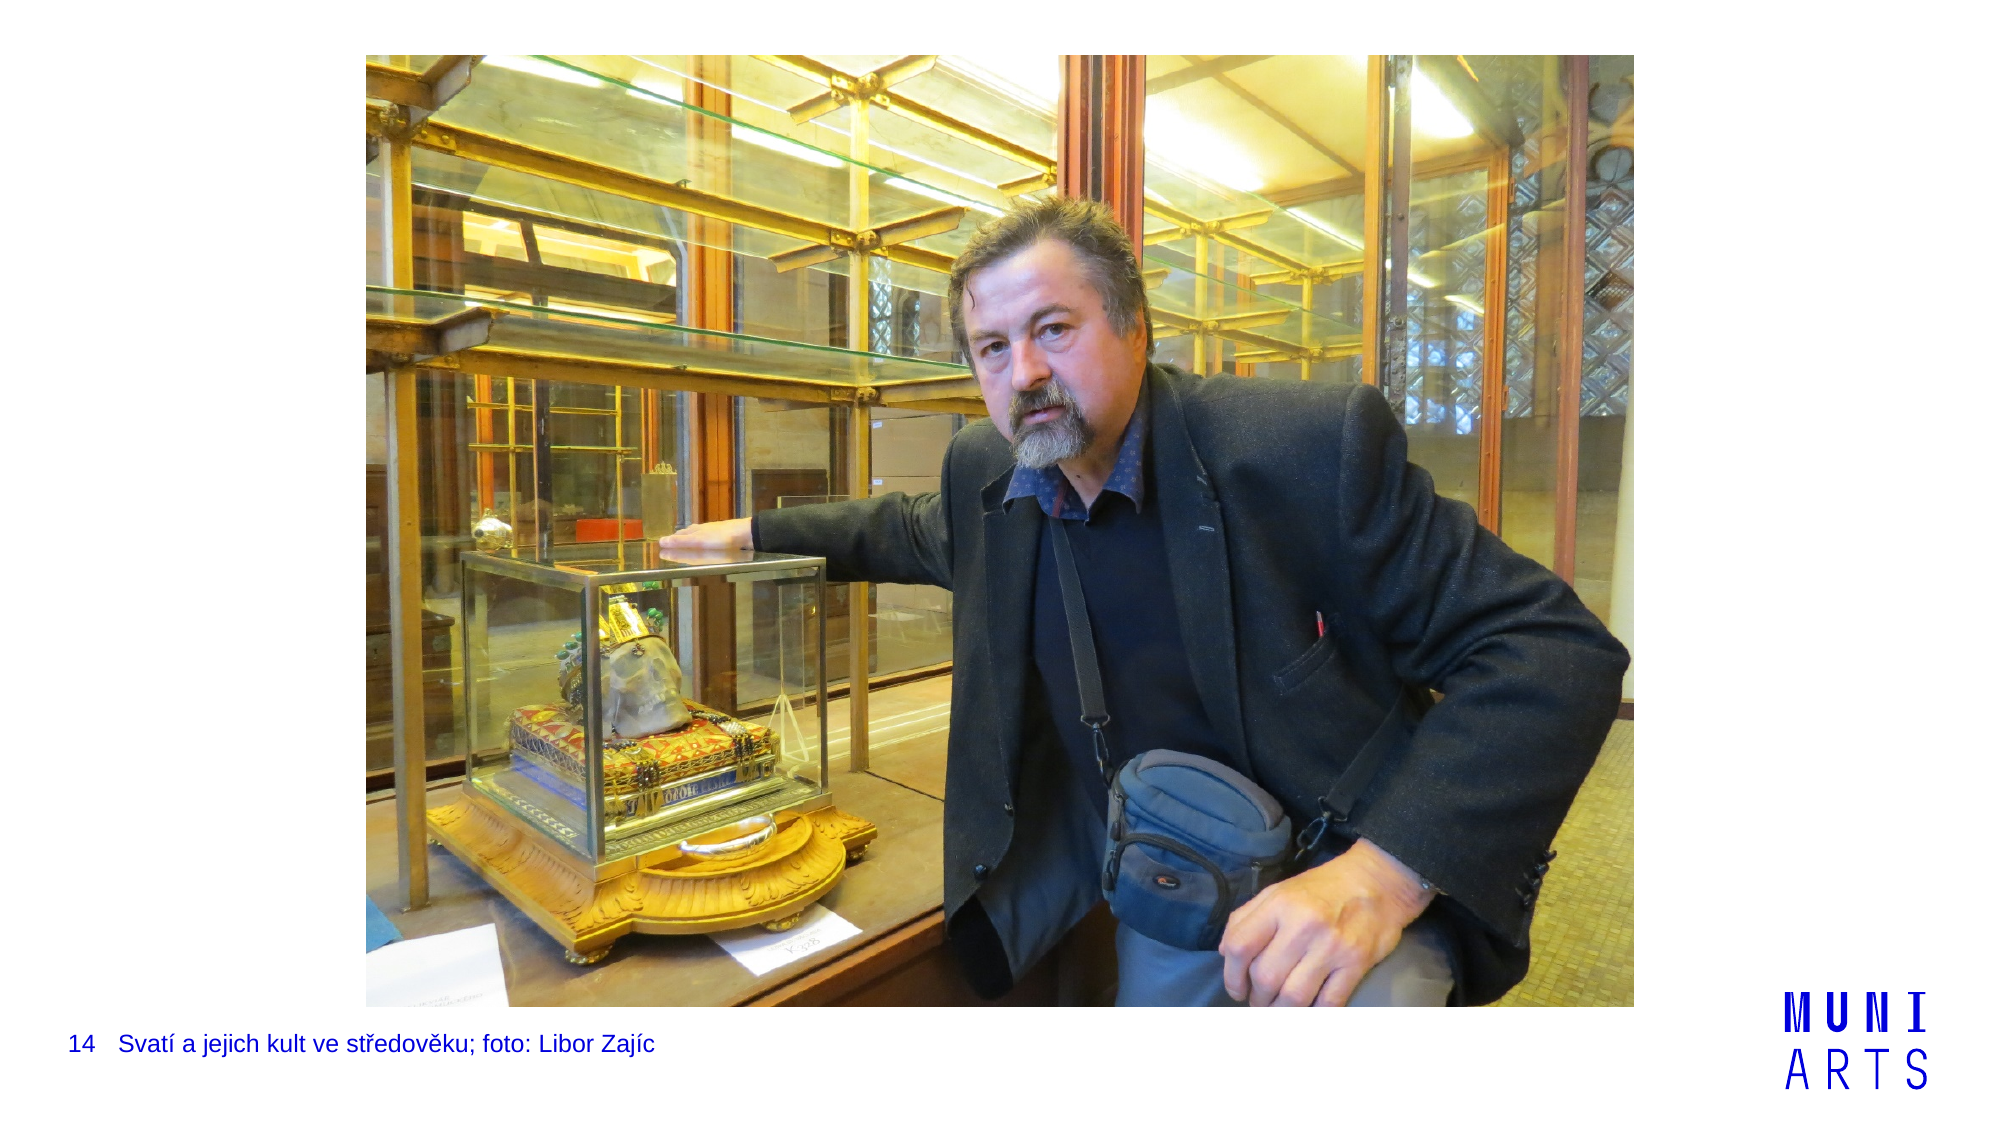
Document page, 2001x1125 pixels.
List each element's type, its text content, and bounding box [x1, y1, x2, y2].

slide_number 14 [67, 1021, 110, 1063]
footer Svatí a jejich kult ve středověku; foto: Libor Zajíc [118, 1021, 1418, 1063]
picture [365, 55, 1635, 1008]
